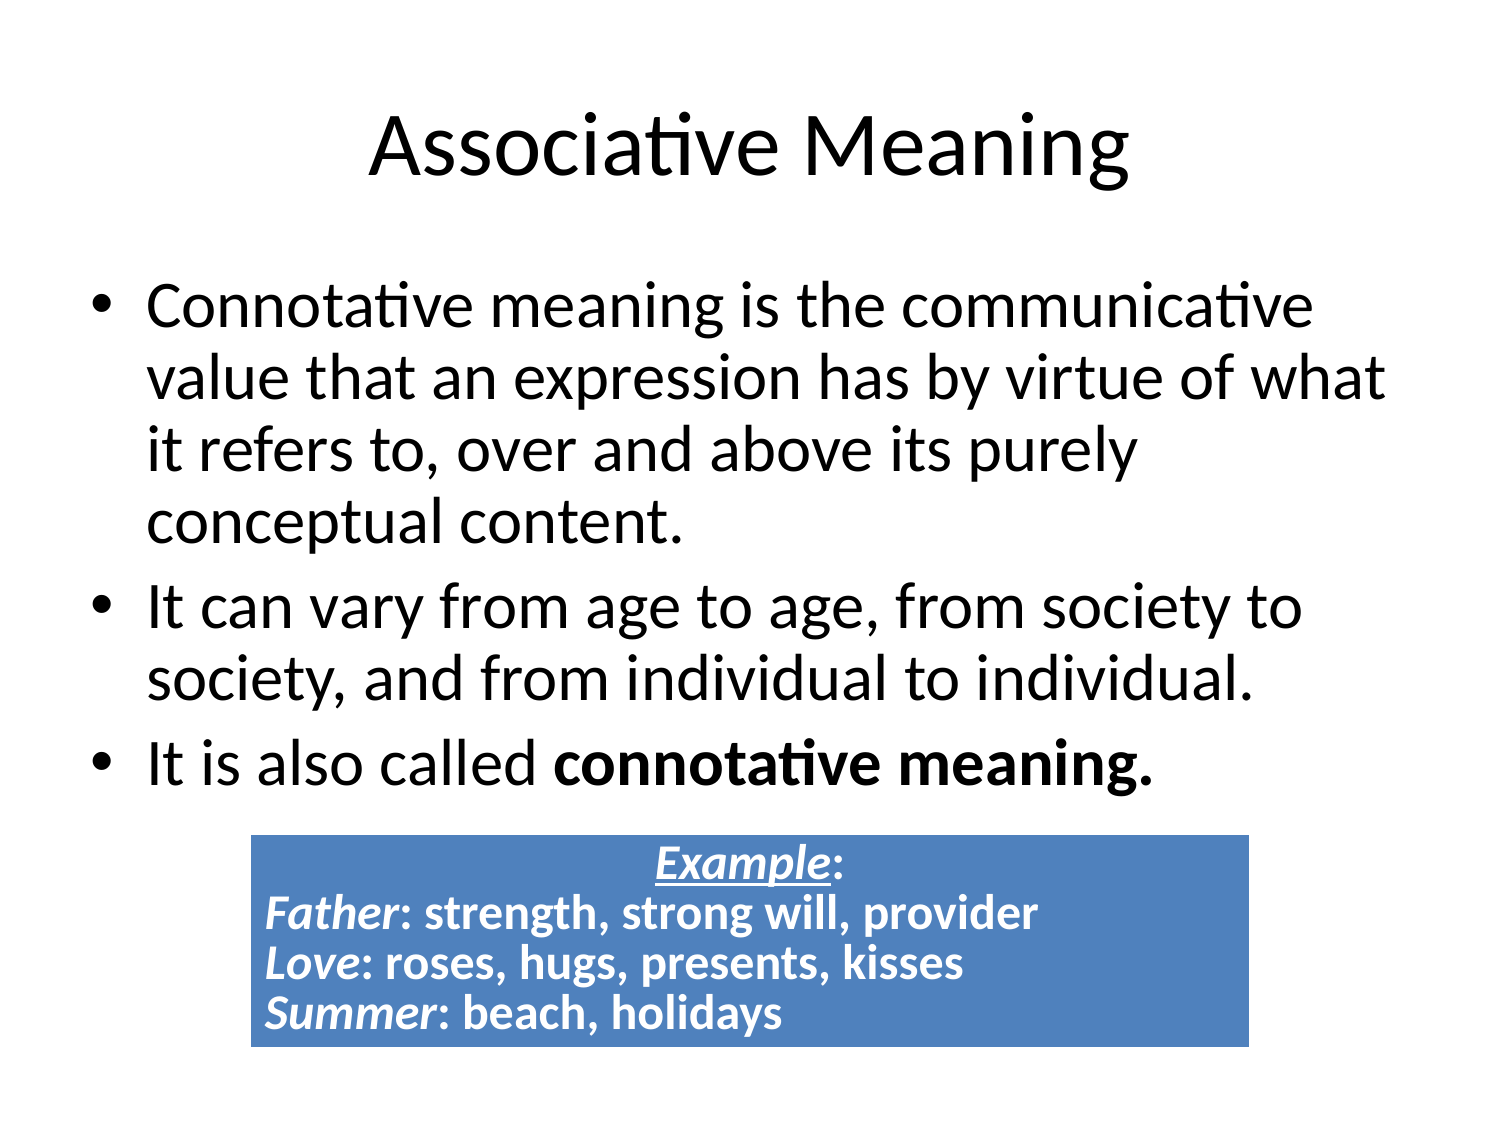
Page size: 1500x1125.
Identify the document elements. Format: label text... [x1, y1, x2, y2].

title Associative Meaning [75, 45, 1425, 233]
table_header Example: Father: strength, strong will, provider Love: roses, hugs, presents, kisses Summer: beach, holidays [251, 835, 1249, 1047]
list Connotative meaning is the communicative value that an expression has by virtue of what it refers to, over and above its purely conceptual content. It can vary from age to age, from society to society, and from individual to individual. It is also called connotative meaning. [75, 262, 1425, 1005]
